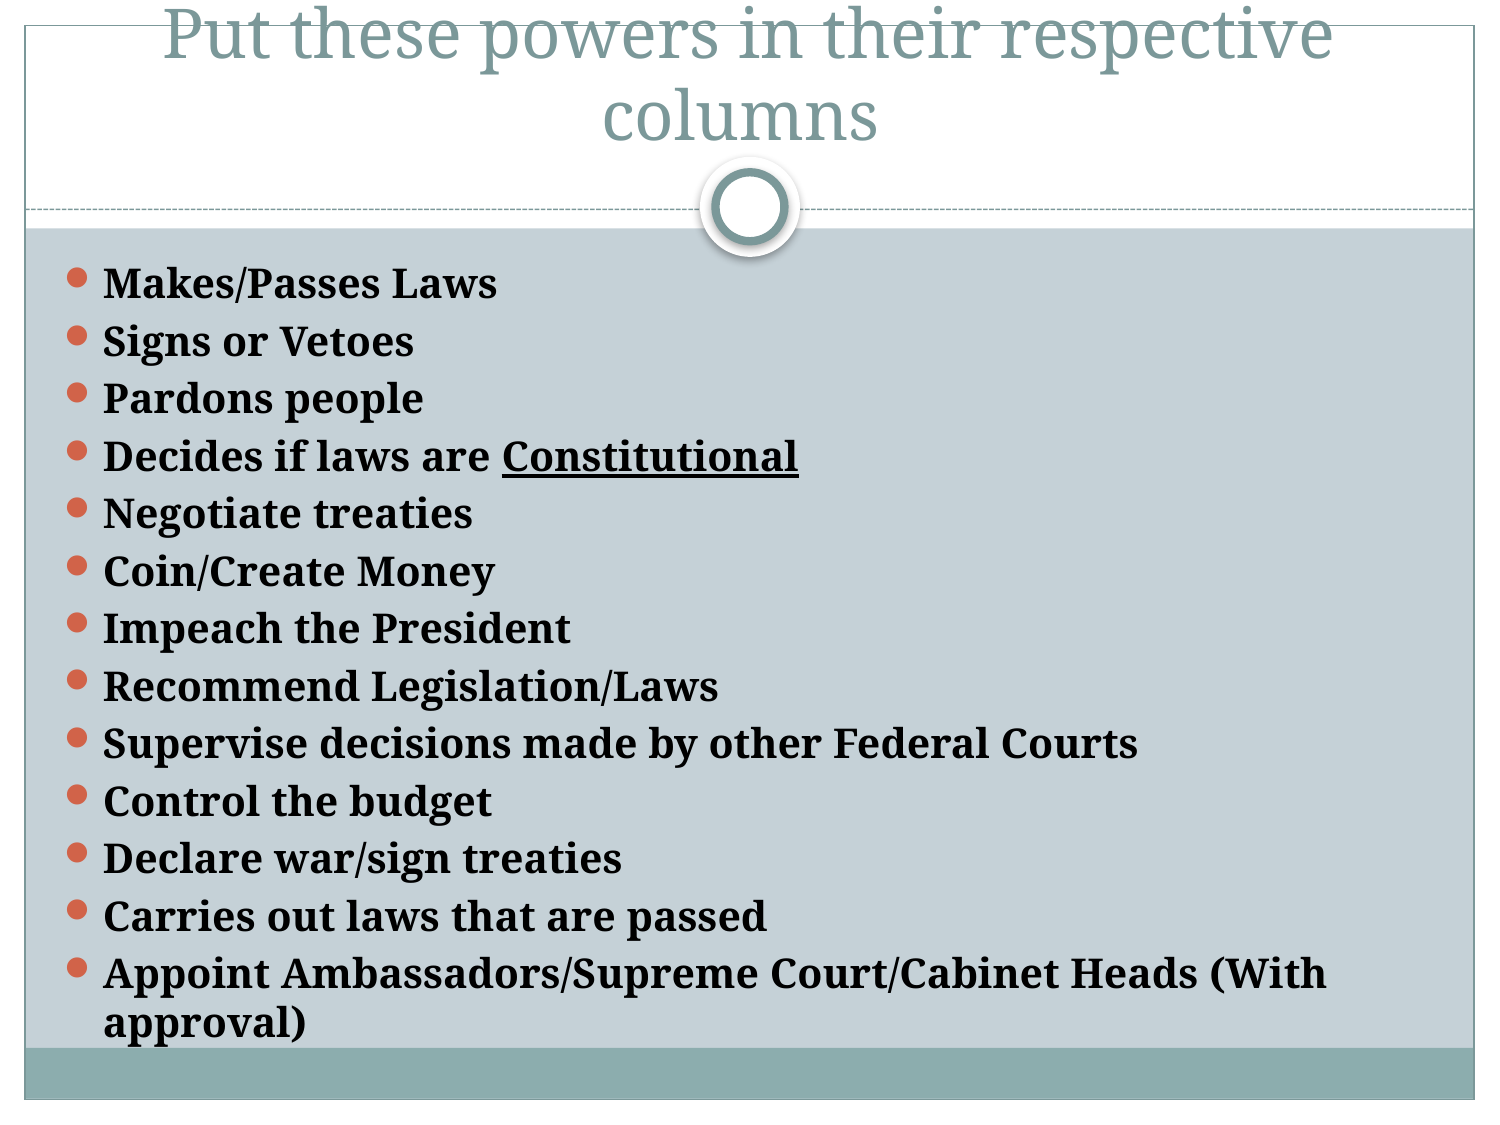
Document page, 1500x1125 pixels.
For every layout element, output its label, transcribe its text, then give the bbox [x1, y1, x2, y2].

title Put these powers in their respective columns [49, 37, 1450, 162]
list Makes/Passes Laws Signs or Vetoes Pardons people Decides if laws are Constitutional Negotiate treaties Coin/Create Money Impeach the President Recommend Legislation/Laws Supervise decisions made by other Federal Courts Control the budget Declare war/sign treaties Carries out laws that are passed Appoint Ambassadors/Supreme Court/Cabinet Heads (With approval) [49, 250, 1445, 1062]
